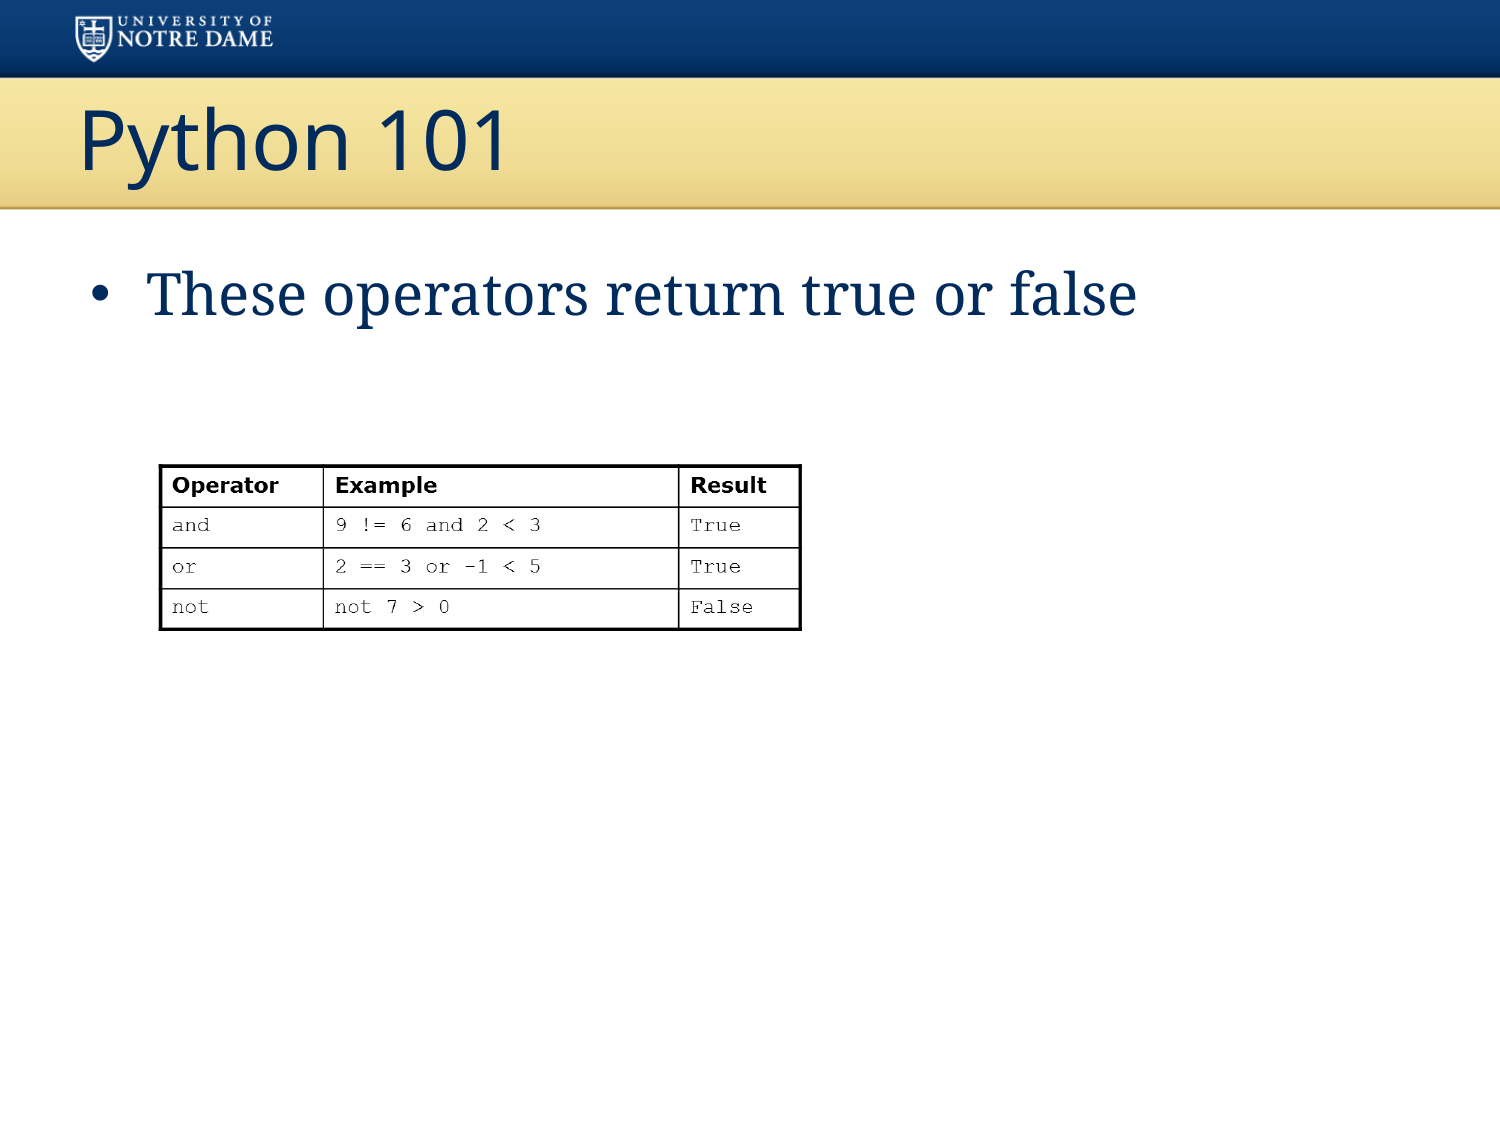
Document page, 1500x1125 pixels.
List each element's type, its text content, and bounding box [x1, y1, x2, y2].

list These operators return true or false [75, 249, 1425, 1005]
picture [0, 0, 1500, 1125]
title Python 101 [62, 62, 1425, 213]
